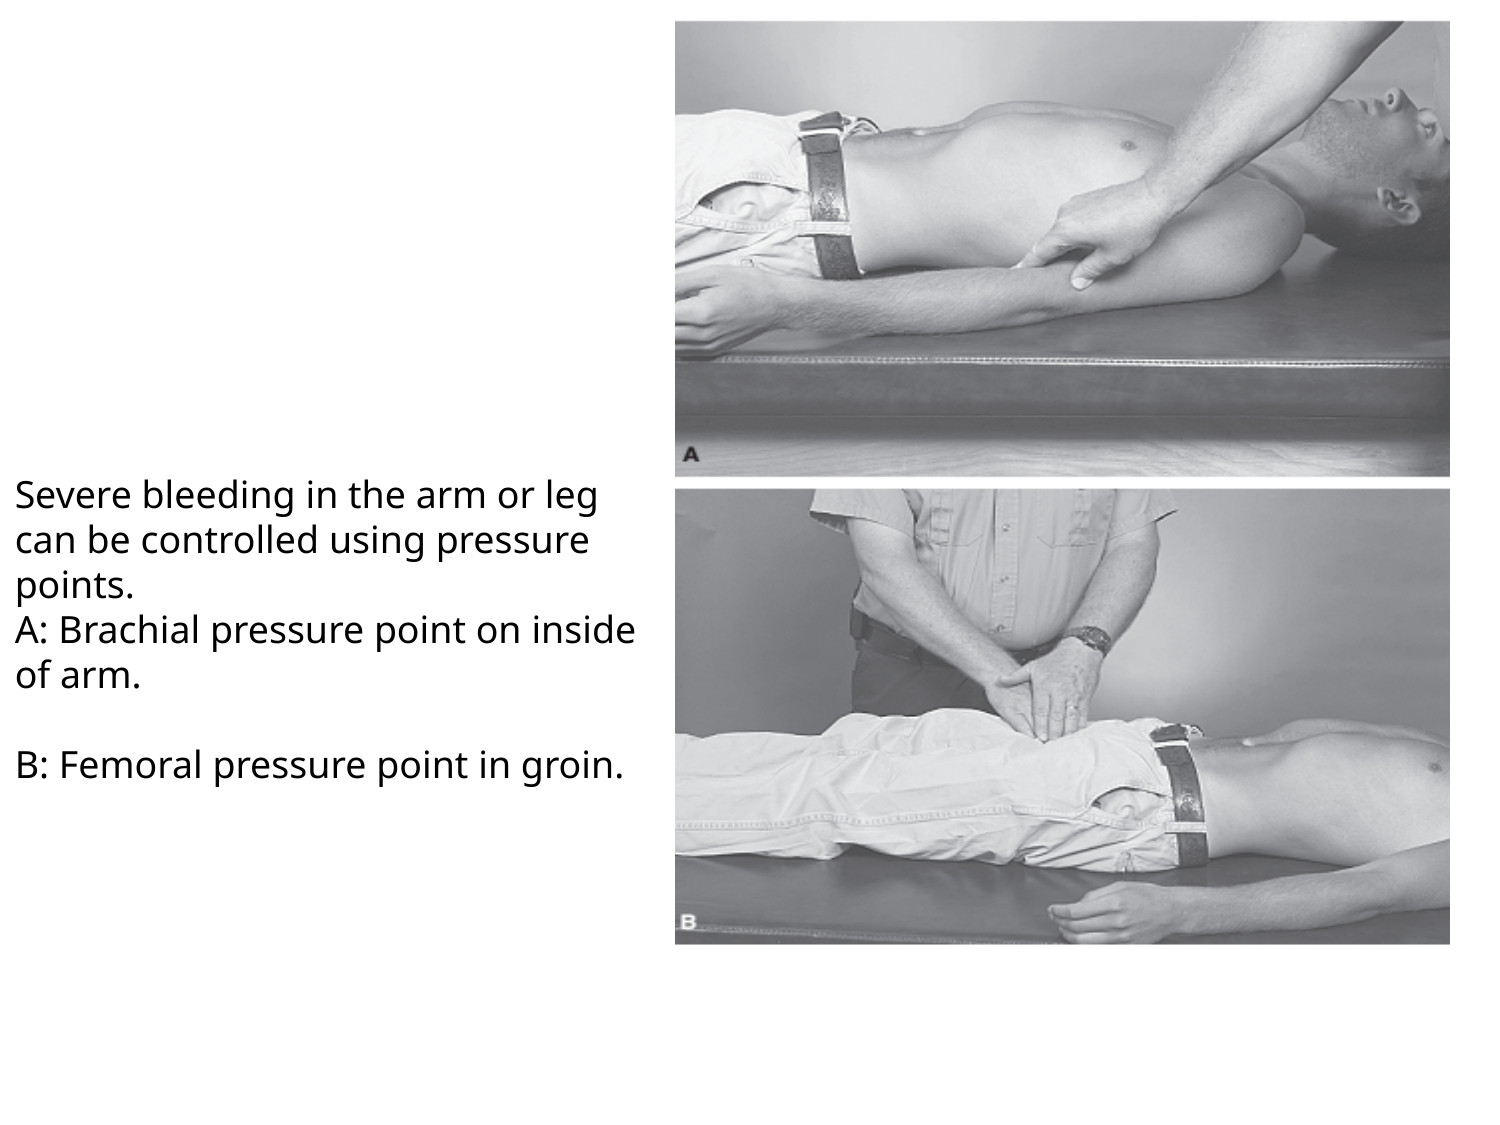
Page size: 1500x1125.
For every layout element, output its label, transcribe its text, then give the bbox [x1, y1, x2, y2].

picture [674, 18, 1451, 951]
text_box Severe bleeding in the arm or leg can be controlled using pressure points. A: Brachial pressure point on inside of arm. B: Femoral pressure point in groin. [0, 463, 668, 794]
